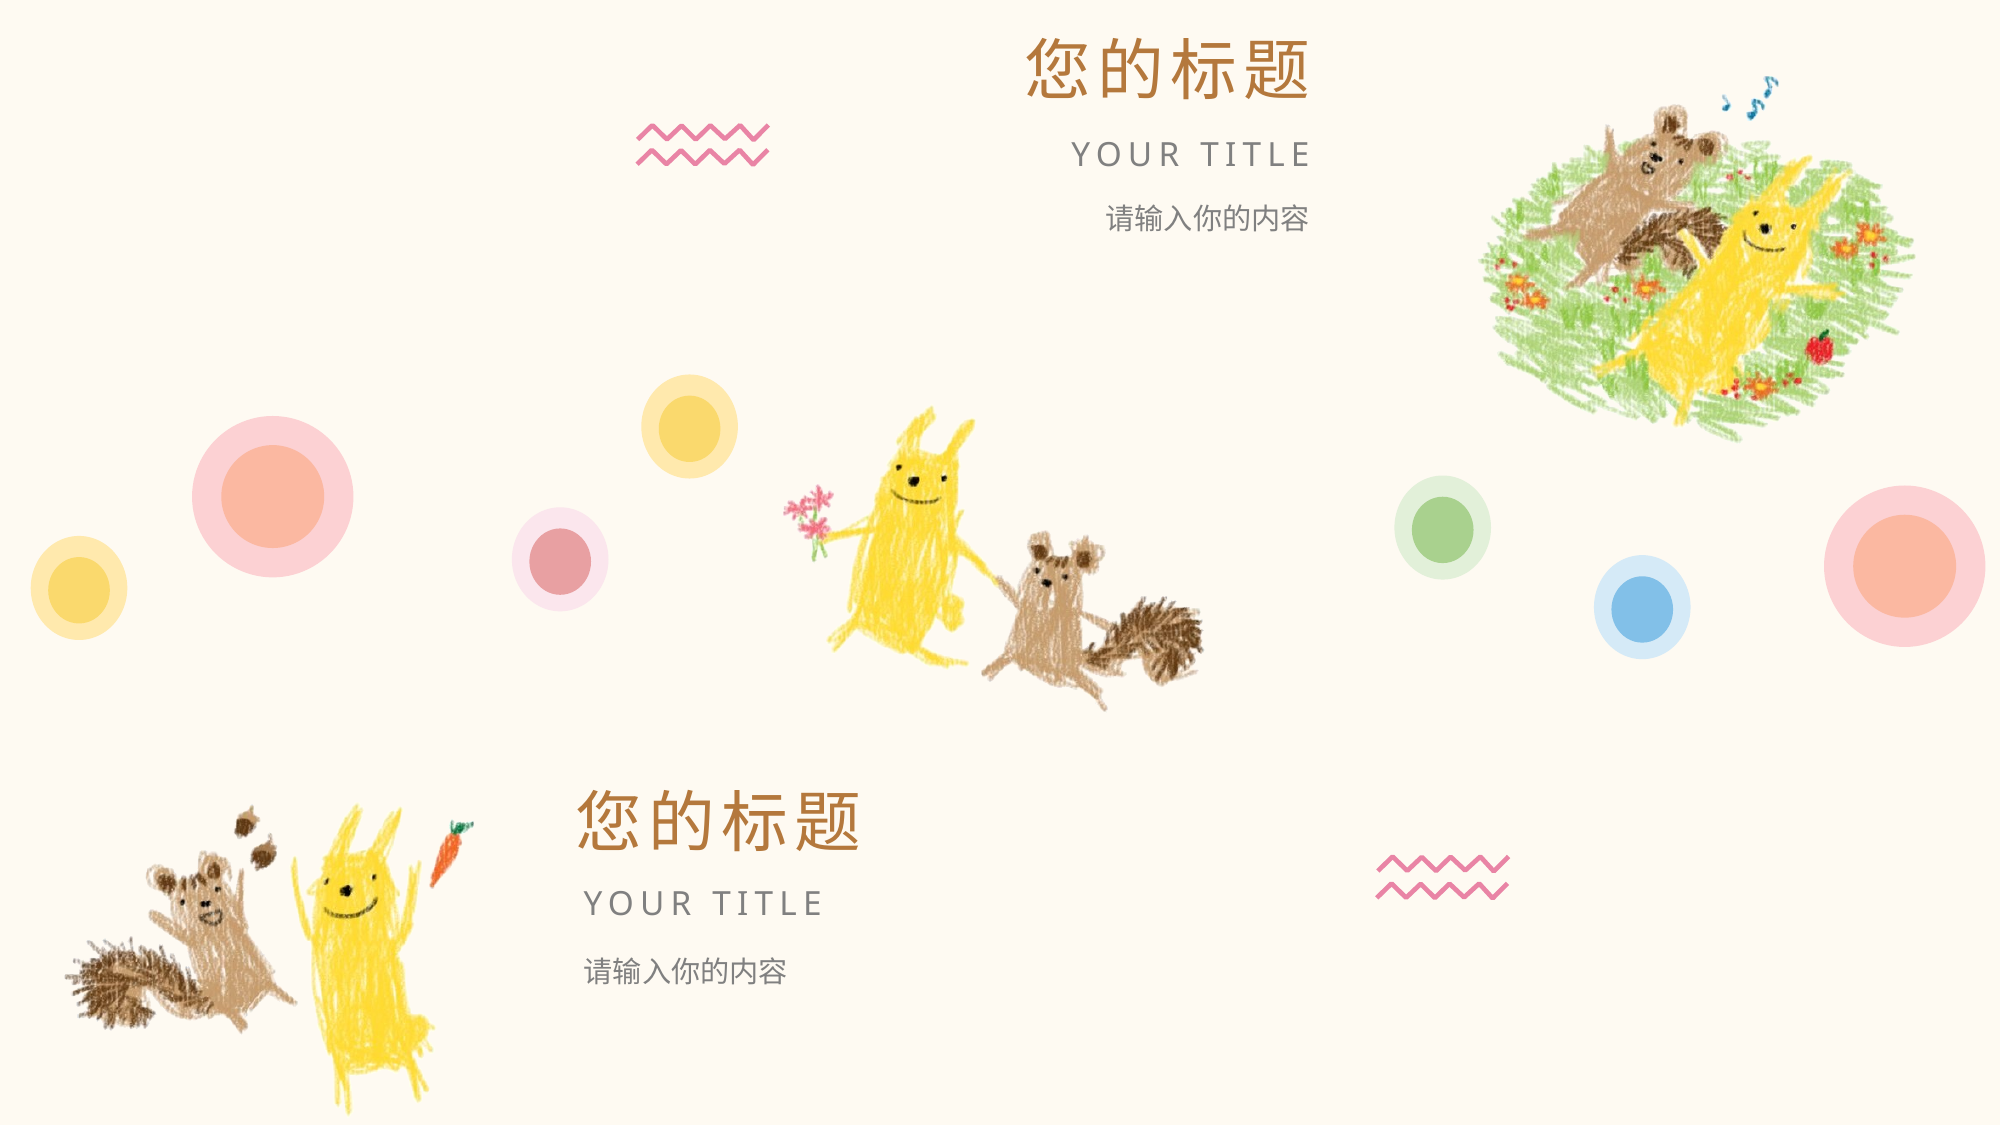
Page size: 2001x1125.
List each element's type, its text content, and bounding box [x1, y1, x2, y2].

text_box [1394, 475, 1491, 580]
picture [767, 385, 1246, 733]
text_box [641, 374, 738, 479]
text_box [192, 415, 354, 578]
text_box 您的标题 [477, 0, 1325, 105]
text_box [568, 854, 1760, 1067]
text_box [134, 105, 1325, 315]
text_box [30, 535, 128, 640]
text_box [637, 124, 769, 165]
picture [51, 778, 530, 1125]
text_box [1824, 485, 1986, 647]
picture [1467, 48, 1946, 463]
text_box 您的标题 [560, 732, 1408, 868]
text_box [511, 507, 609, 612]
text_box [1593, 555, 1691, 660]
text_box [1376, 856, 1509, 899]
